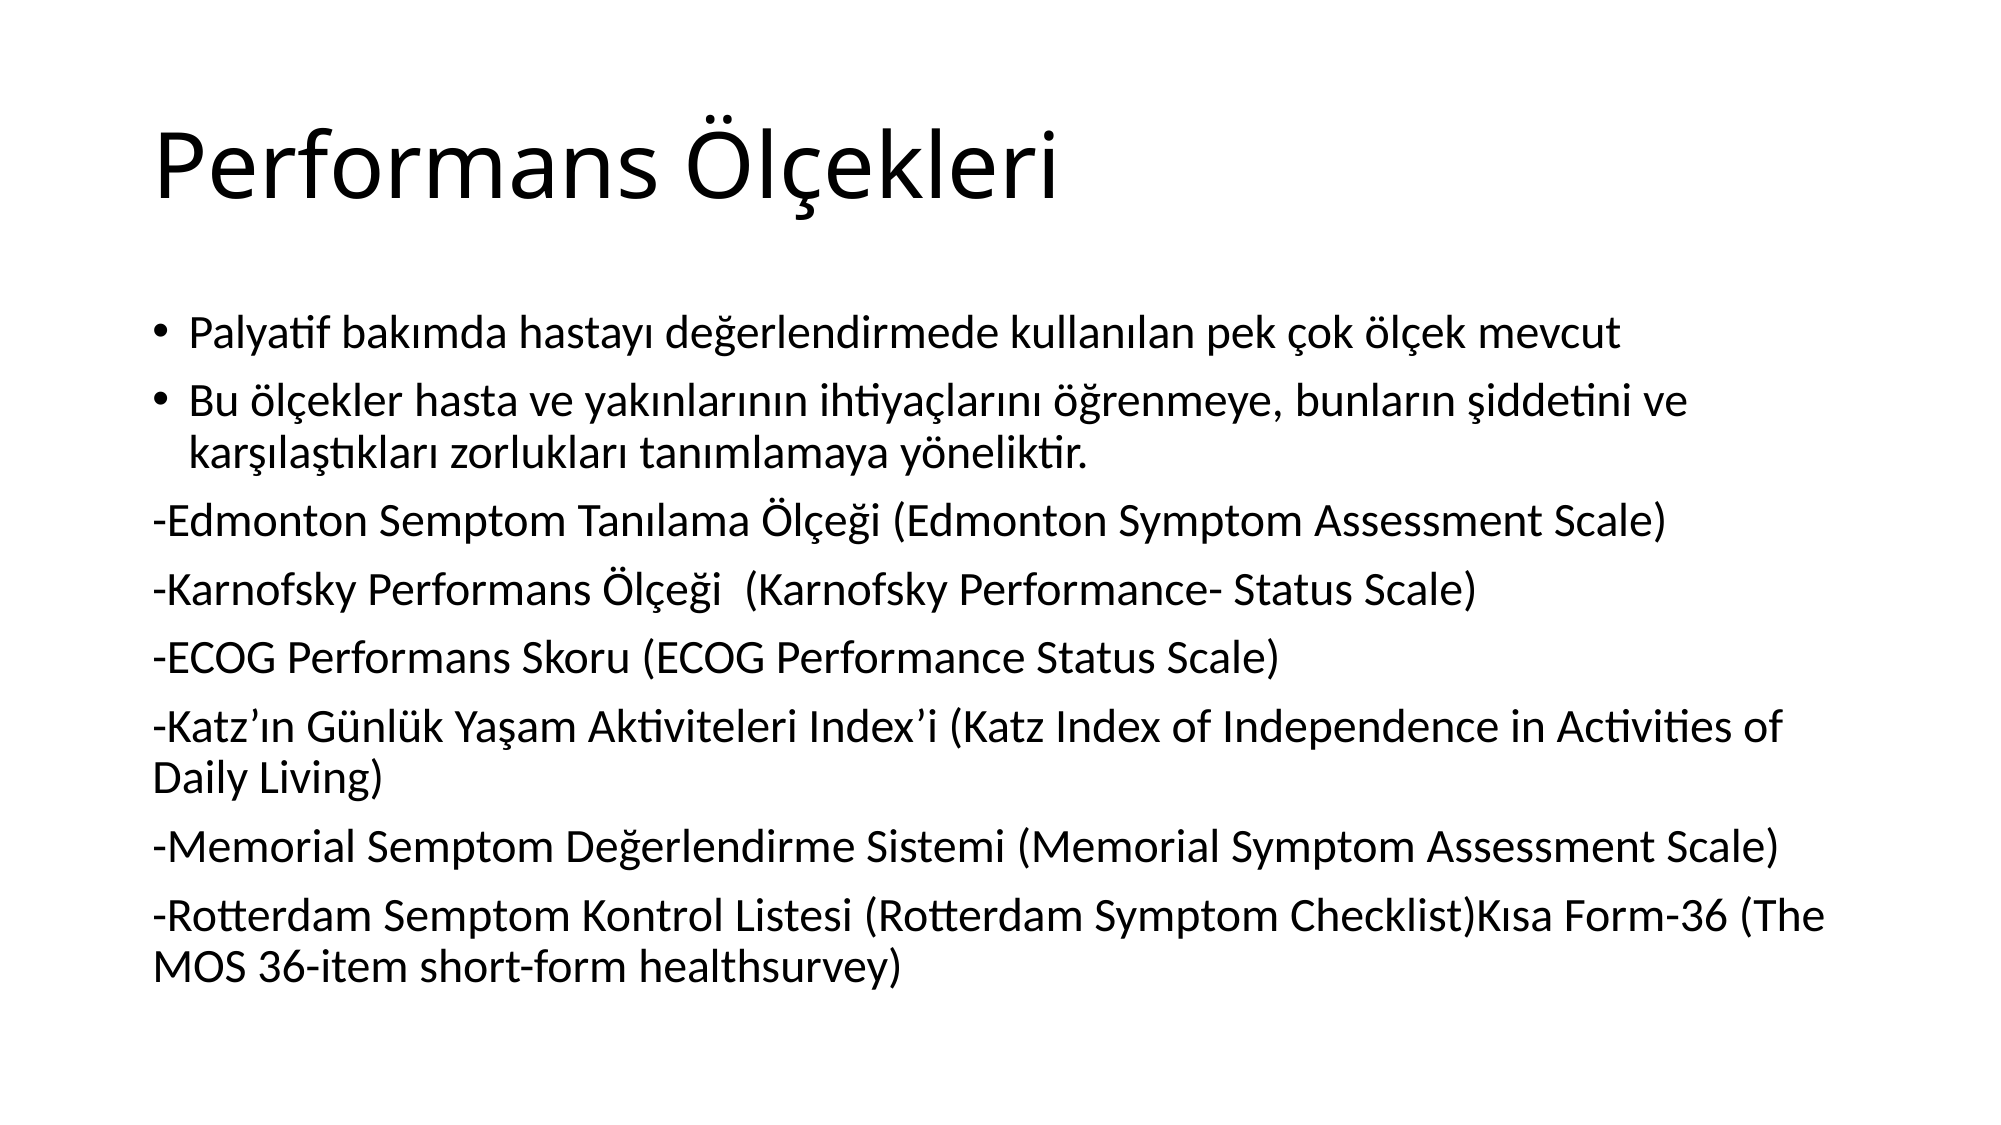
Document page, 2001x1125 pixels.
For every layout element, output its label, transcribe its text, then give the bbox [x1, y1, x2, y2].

title Performans Ölçekleri [137, 59, 1863, 278]
list Palyatif bakımda hastayı değerlendirmede kullanılan pek çok ölçek mevcut Bu ölçekler hasta ve yakınlarının ihtiyaçlarını öğrenmeye, bunların şiddetini ve karşılaştıkları zorlukları tanımlamaya yöneliktir. -Edmonton Semptom Tanılama Ölçeği (Edmonton Symptom Assessment Scale) -Karnofsky Performans Ölçeği (Karnofsky Performance- Status Scale) -ECOG Performans Skoru (ECOG Performance Status Scale) -Katz’ın Günlük Yaşam Aktiviteleri Index’i (Katz Index of Independence in Activities of Daily Living) -Memorial Semptom Değerlendirme Sistemi (Memorial Symptom Assessment Scale) -Rotterdam Semptom Kontrol Listesi (Rotterdam Symptom Checklist)Kısa Form-36 (The MOS 36-item short-form healthsurvey) [137, 299, 1863, 1014]
